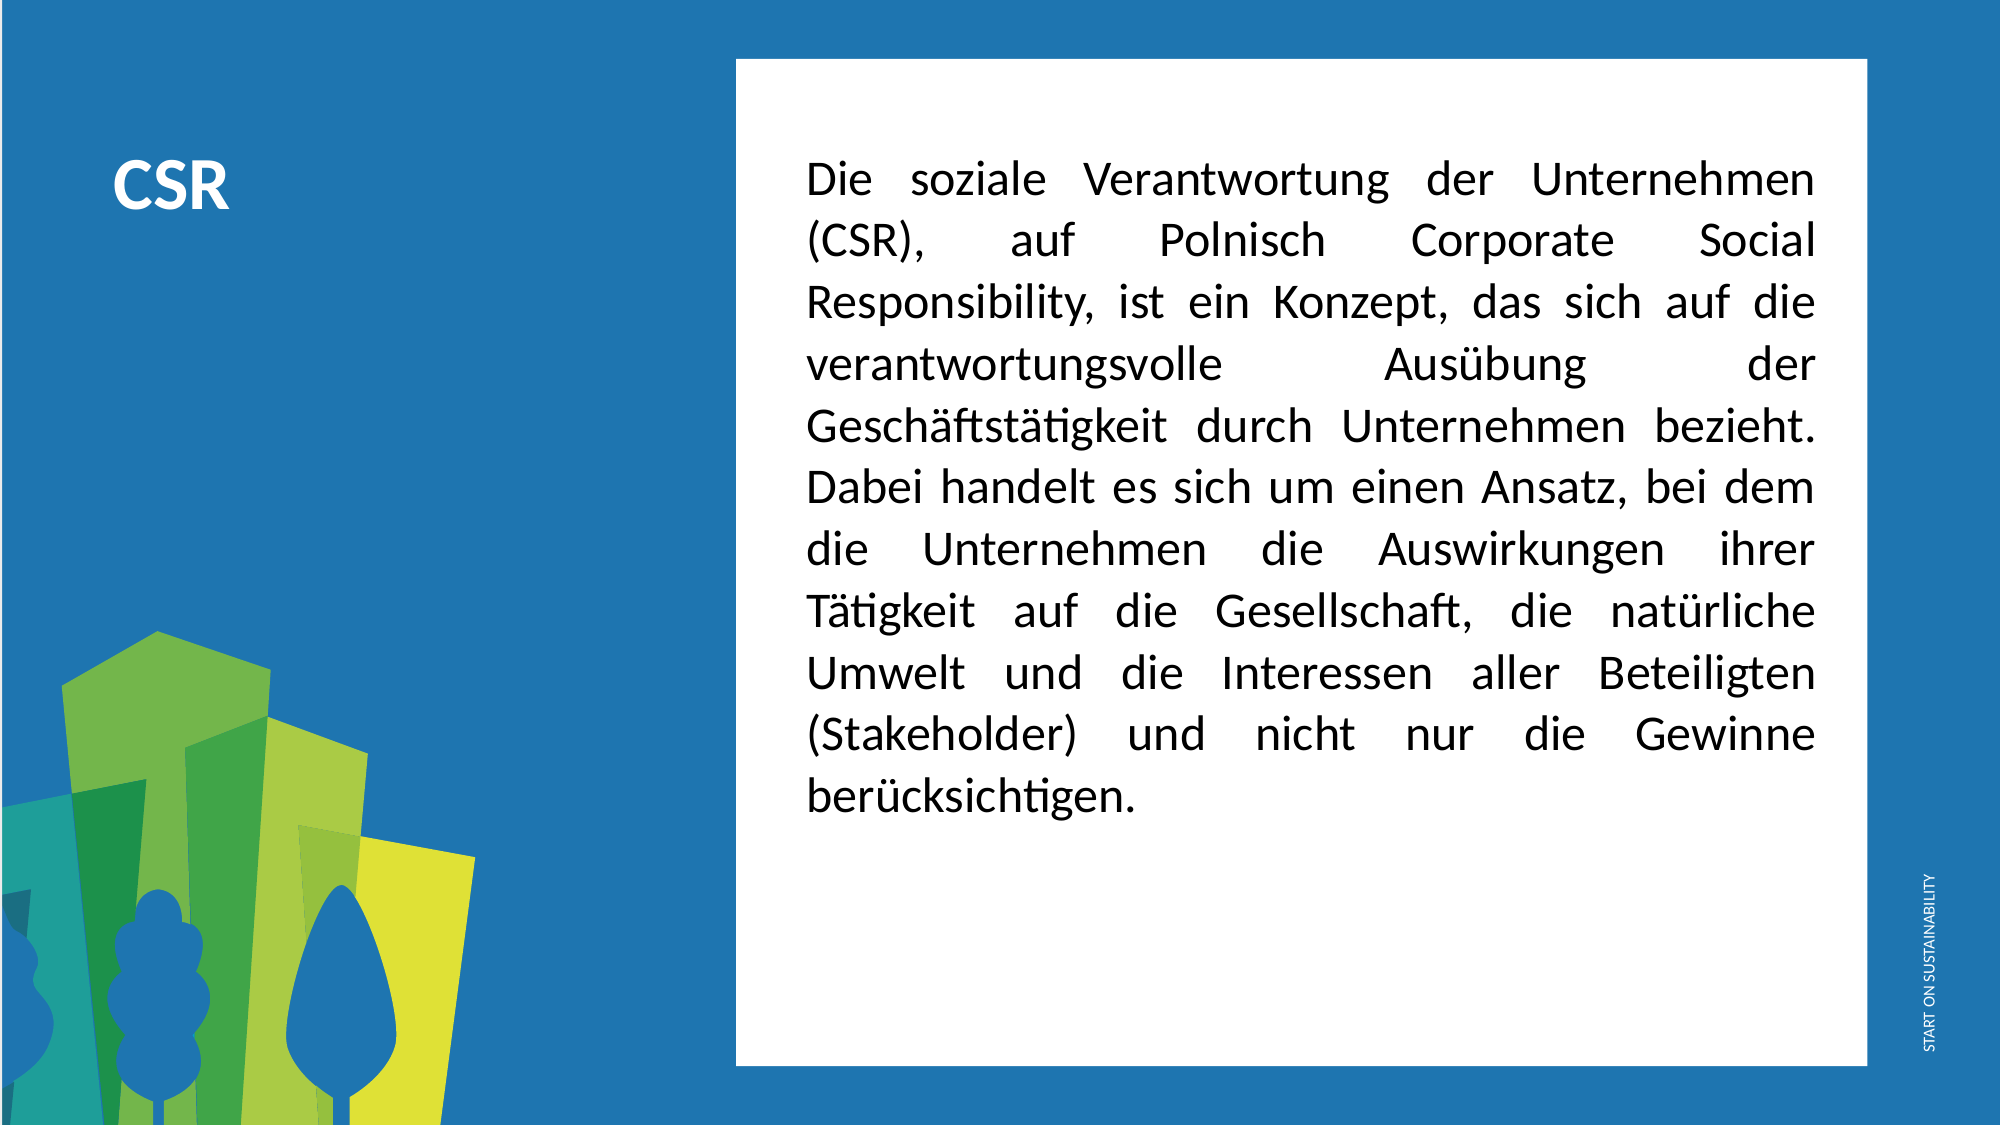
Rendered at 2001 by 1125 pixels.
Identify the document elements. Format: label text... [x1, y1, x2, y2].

list CSR [98, 137, 612, 429]
list Die soziale Verantwortung der Unternehmen (CSR), auf Polnisch Corporate Social Responsibility, ist ein Konzept, das sich auf die verantwortungsvolle Ausübung der Geschäftstätigkeit durch Unternehmen bezieht. Dabei handelt es sich um einen Ansatz, bei dem die Unternehmen die Auswirkungen ihrer Tätigkeit auf die Gesellschaft, die natürliche Umwelt und die Interessen aller Beteiligten (Stakeholder) und nicht nur die Gewinne berücksichtigen. [791, 135, 1832, 984]
